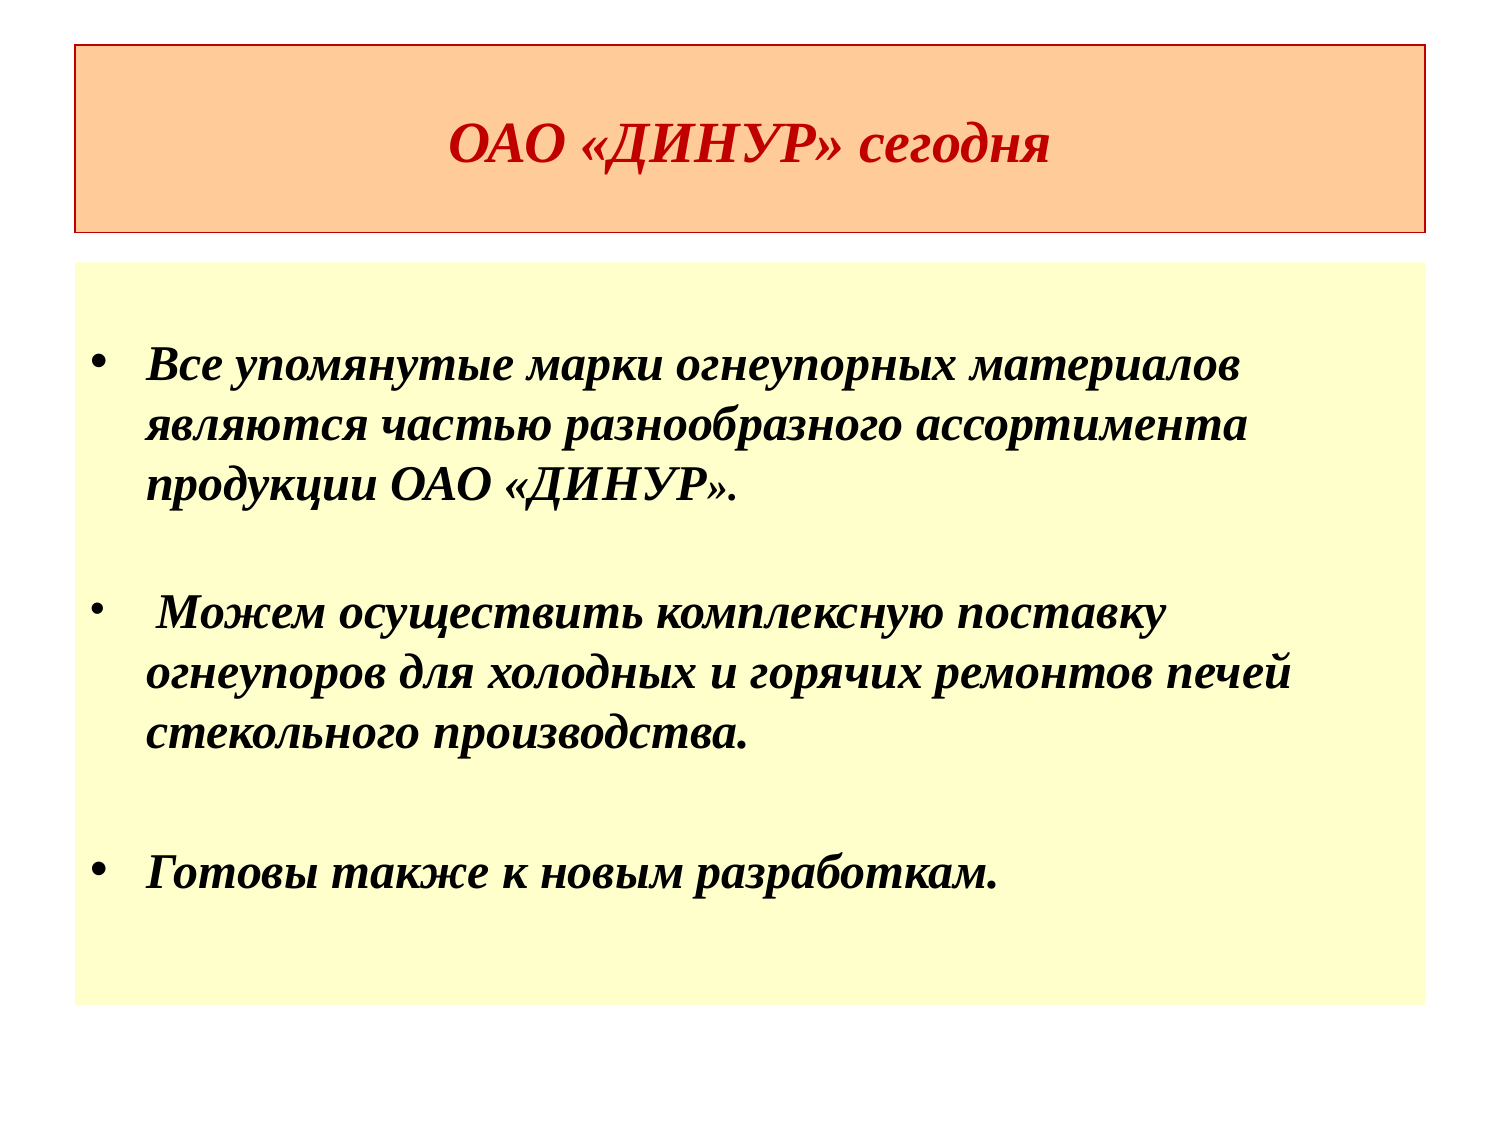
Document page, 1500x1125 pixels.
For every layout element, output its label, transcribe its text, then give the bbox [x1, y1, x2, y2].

title ОАО «ДИНУР» сегодня [75, 45, 1425, 233]
list Все упомянутые марки огнеупорных материалов являются частью разнообразного ассортимента продукции ОАО «ДИНУР». Можем осуществить комплексную поставку огнеупоров для холодных и горячих ремонтов печей стекольного производства. Готовы также к новым разработкам. [75, 262, 1425, 1005]
